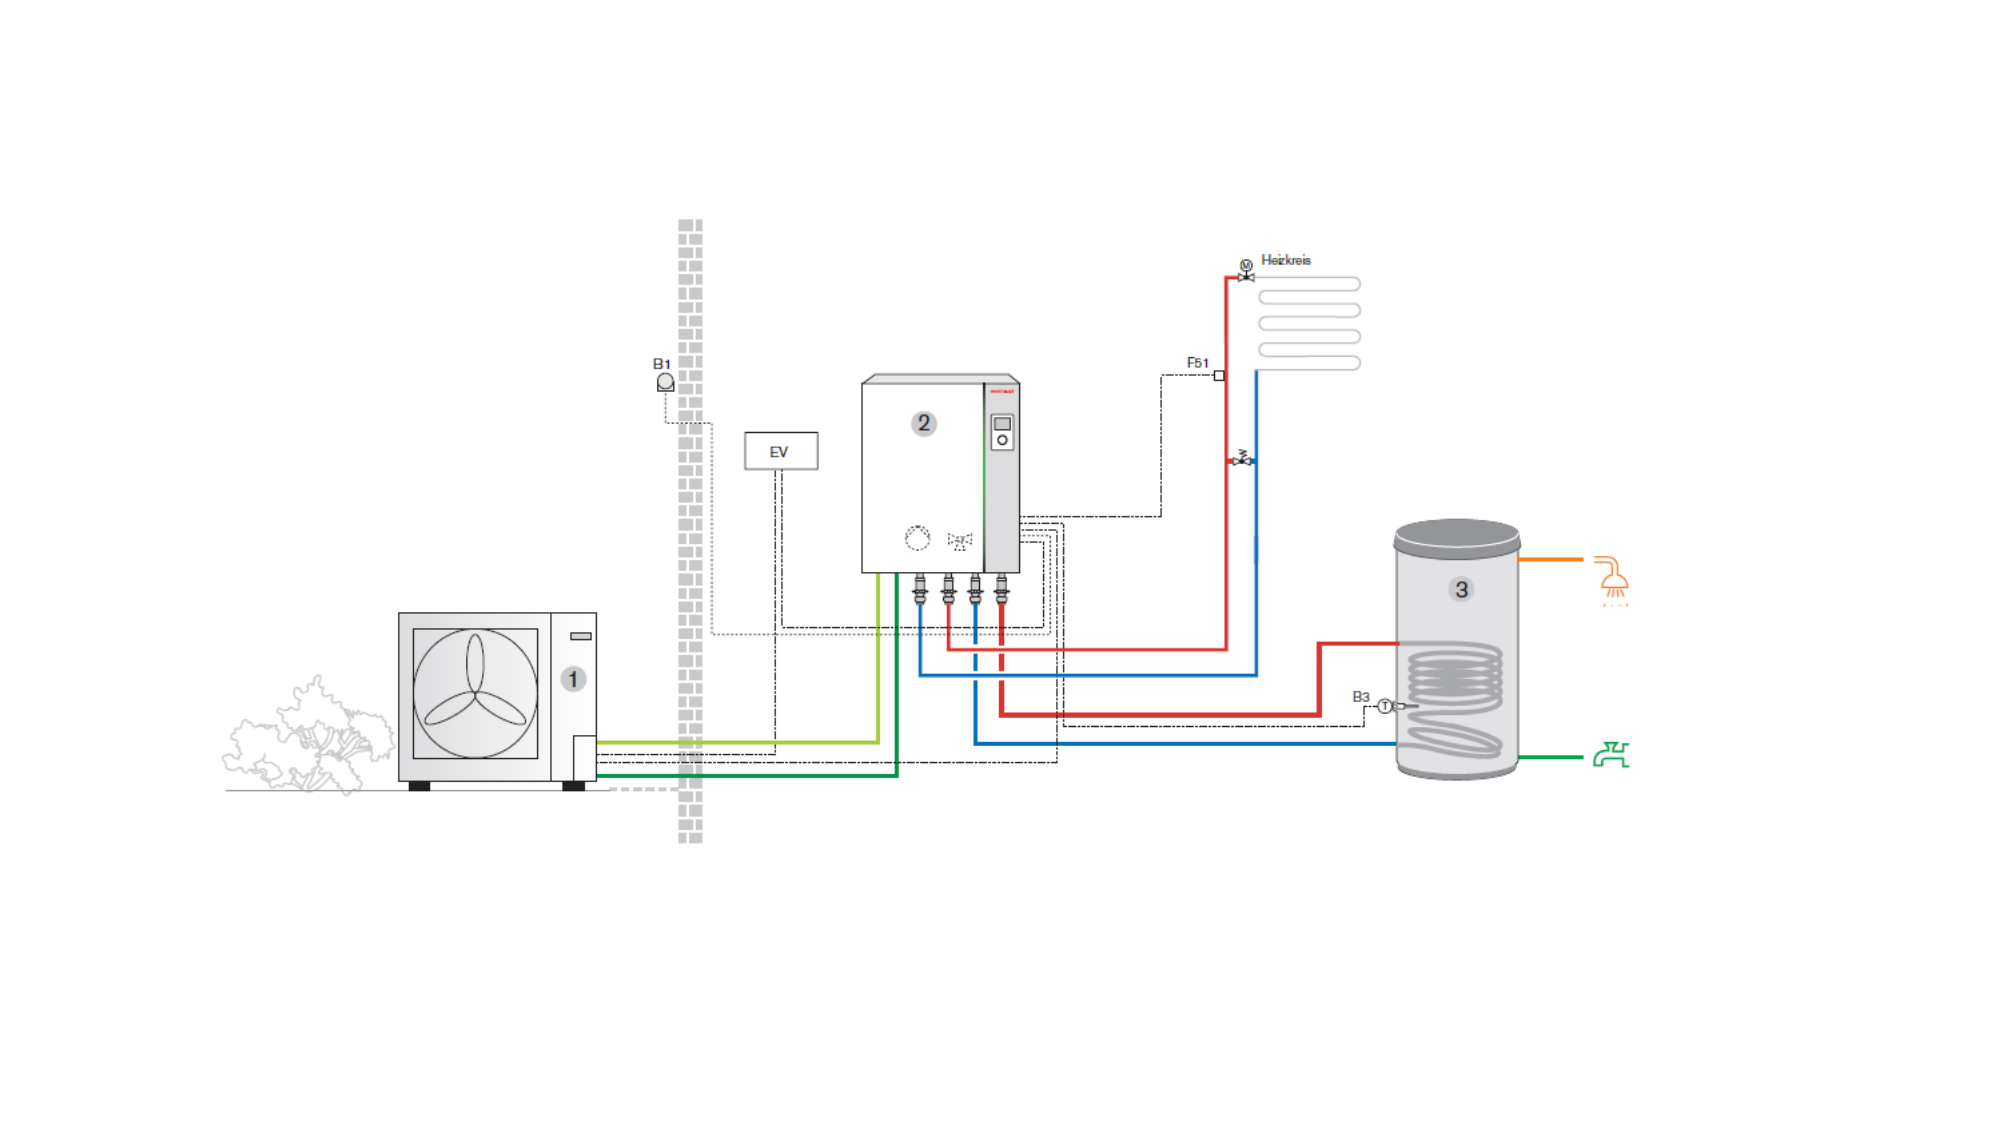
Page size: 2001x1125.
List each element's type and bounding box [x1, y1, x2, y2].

list [190, 154, 1732, 869]
